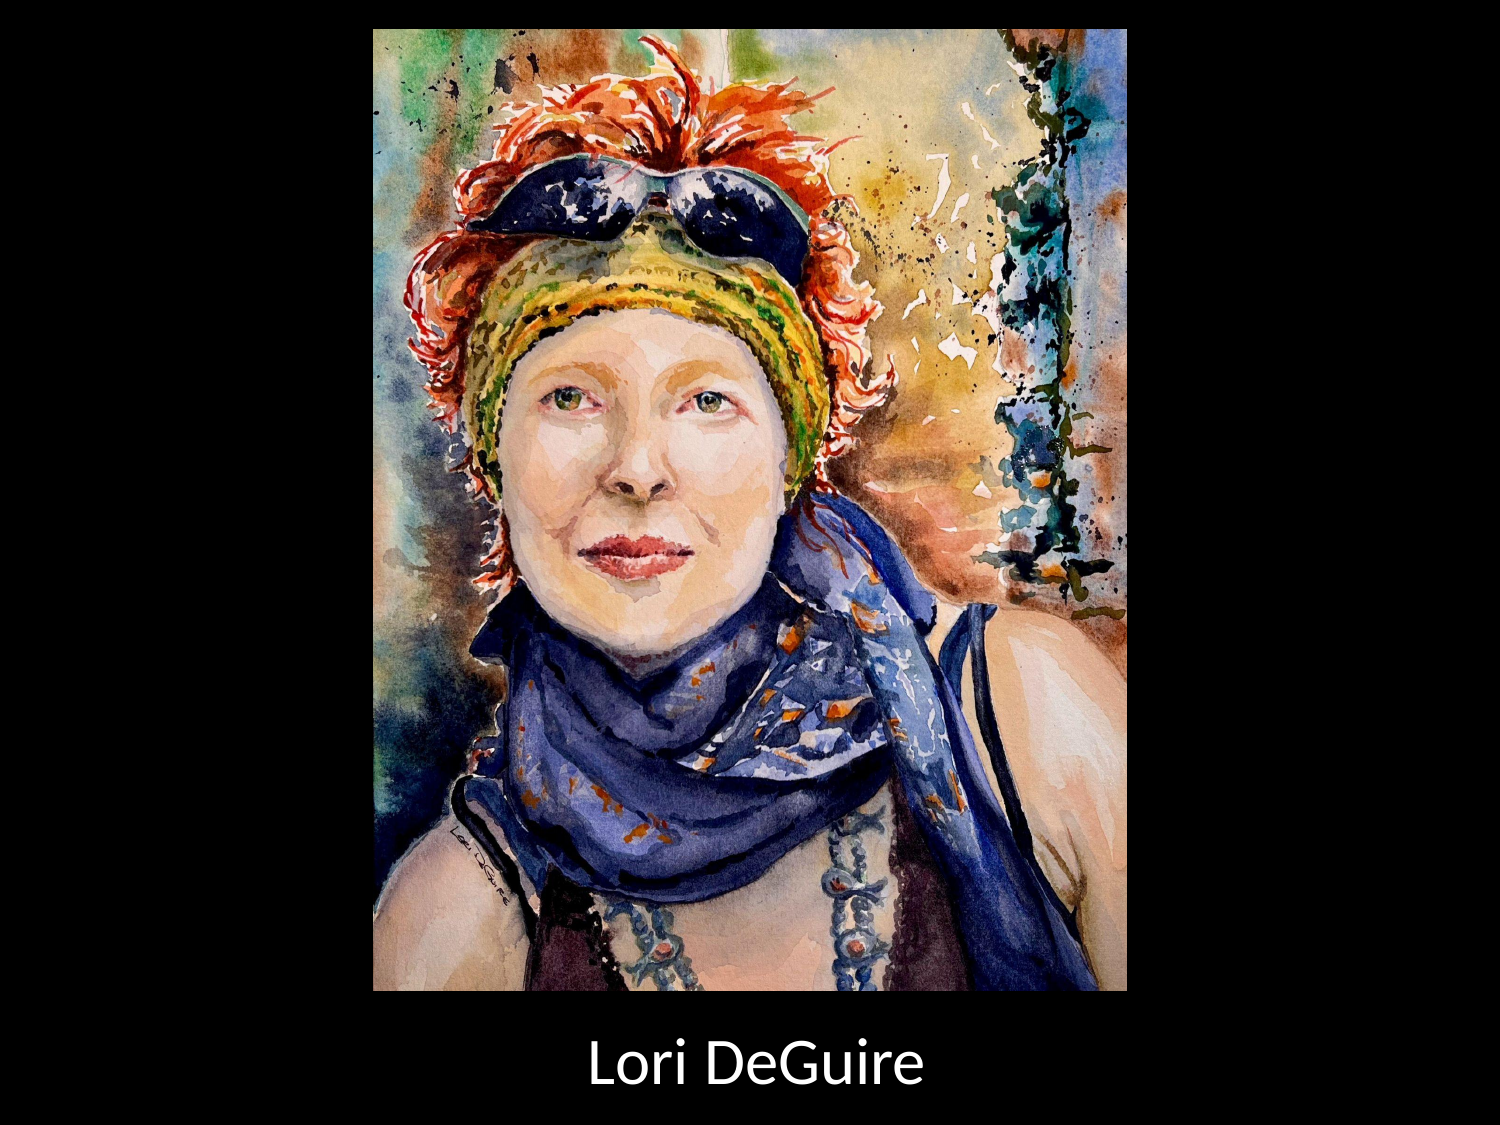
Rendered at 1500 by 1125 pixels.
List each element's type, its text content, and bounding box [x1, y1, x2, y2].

text_box Lori DeGuire [439, 1010, 1075, 1107]
picture [372, 29, 1127, 991]
